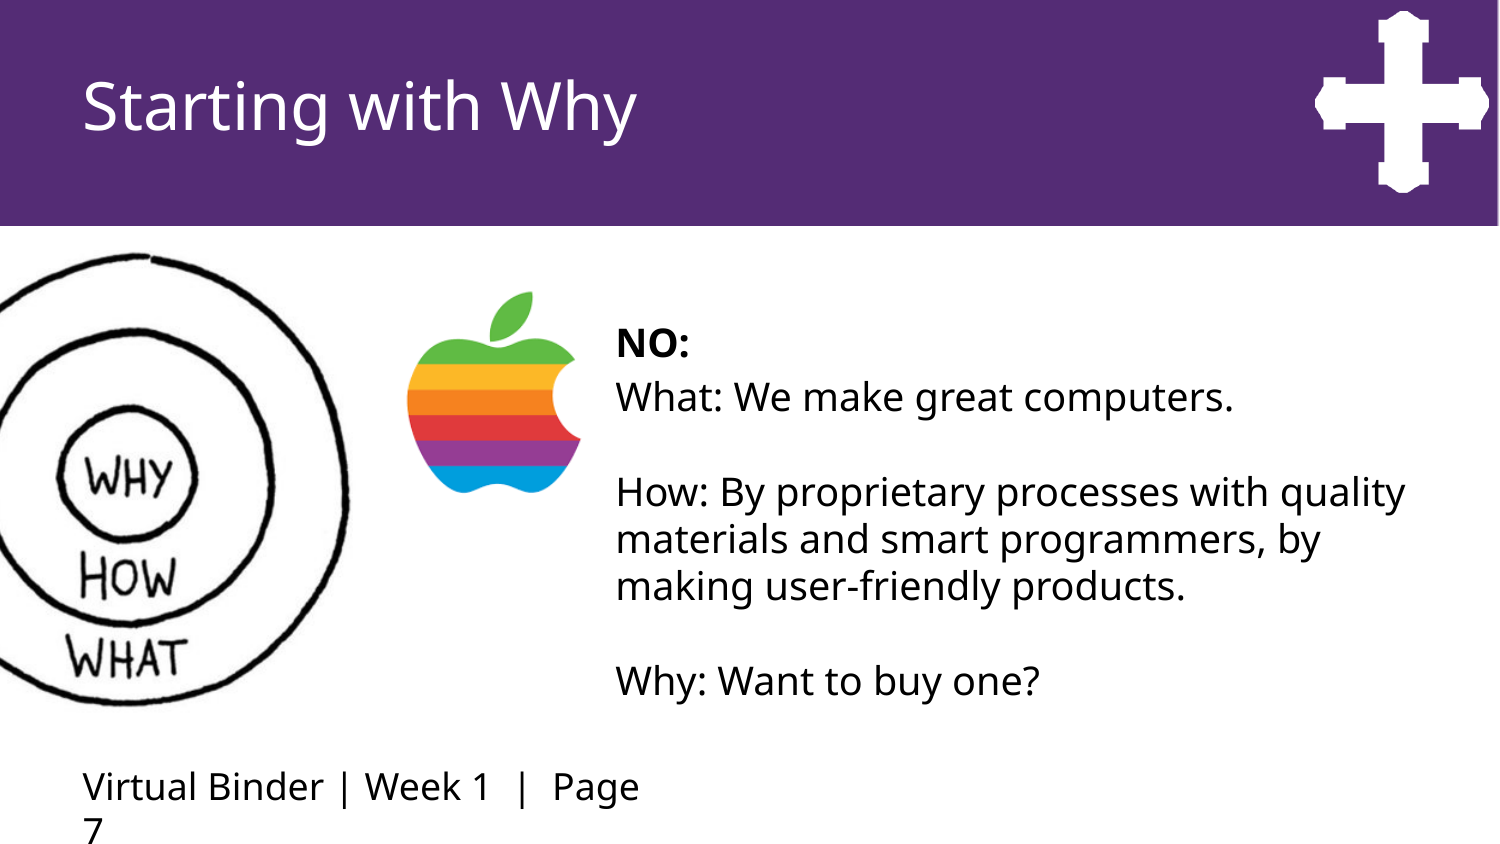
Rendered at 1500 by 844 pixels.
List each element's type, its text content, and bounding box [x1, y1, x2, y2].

list NO: What: We make great computers. How: By proprietary processes with quality materials and smart programmers, by making user-friendly products. Why: Want to buy one? [607, 310, 1440, 736]
picture [0, 249, 369, 733]
text_box Virtual Binder | Week 1 | Page 7 [75, 755, 665, 844]
picture [0, 0, 1500, 227]
picture [371, 266, 616, 524]
